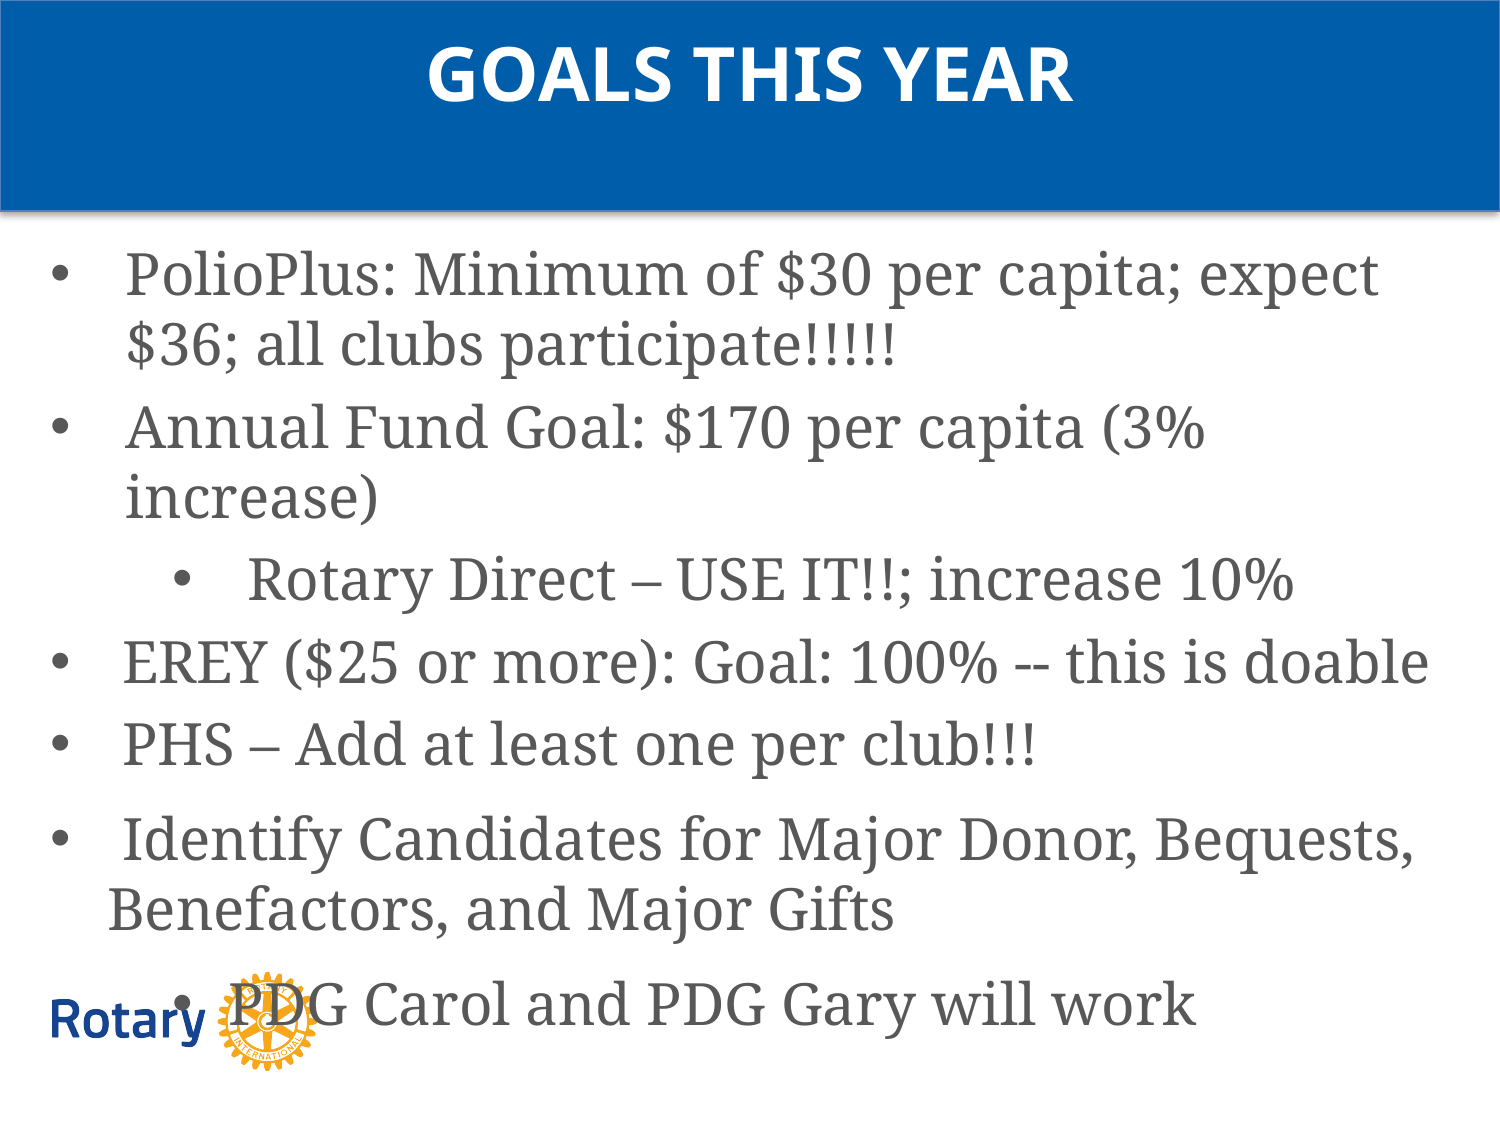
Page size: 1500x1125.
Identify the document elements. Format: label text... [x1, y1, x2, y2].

text_box GOALS THIS YEAR [30, 36, 1469, 181]
picture [52, 1041, 317, 1071]
text_box PolioPlus: Minimum of $30 per capita; expect $36; all clubs participate!!!!! Annual Fund Goal: $170 per capita (3% increase) Rotary Direct – USE IT!!; increase 10% EREY ($25 or more): Goal: 100% -- this is doable PHS – Add at least one per club!!! Identify Candidates for Major Donor, Bequests, Benefactors, and Major Gifts PDG Carol and PDG Gary will work [36, 230, 1469, 1041]
